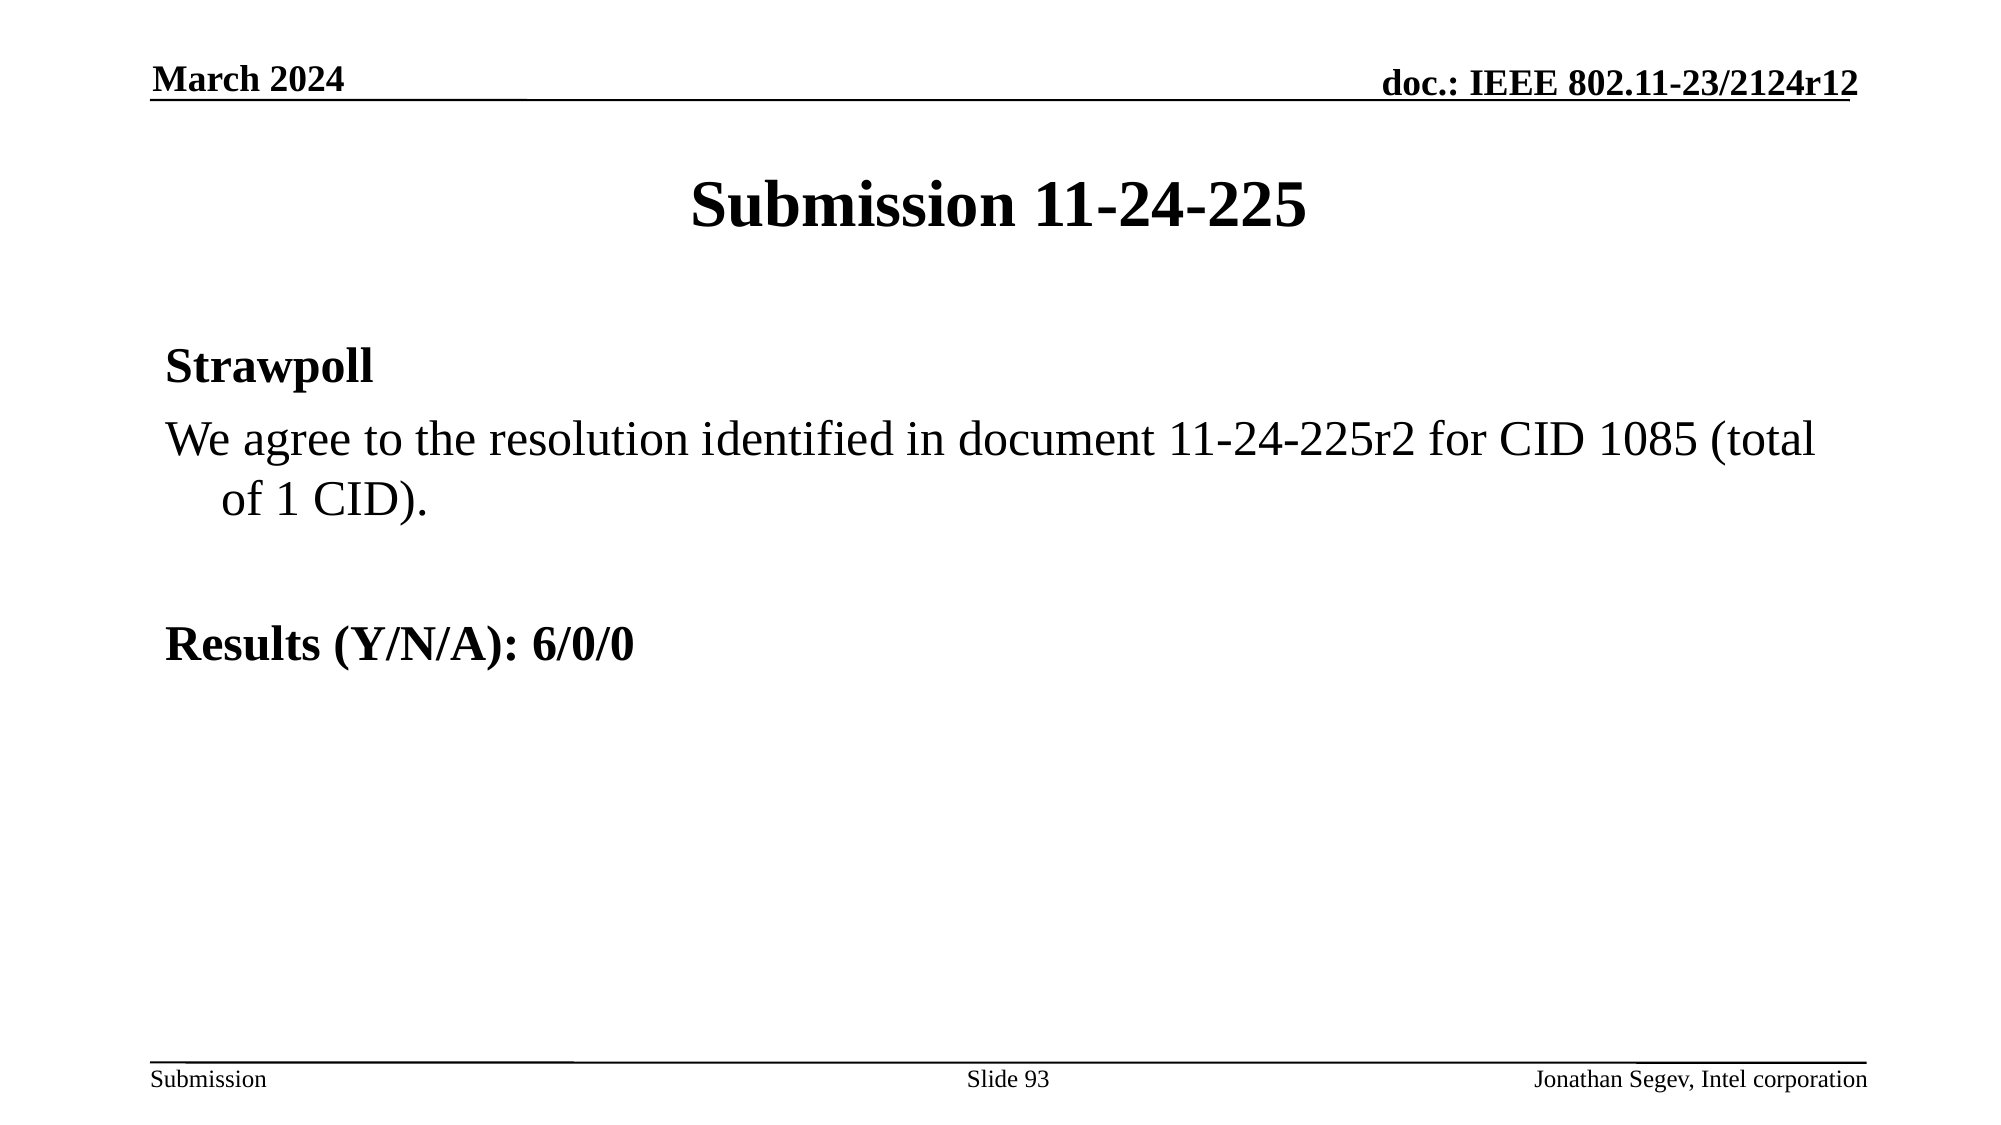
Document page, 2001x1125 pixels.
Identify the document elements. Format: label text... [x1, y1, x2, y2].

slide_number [152, 54, 563, 100]
footer Jonathan Segev, Intel corporation [1171, 1061, 1869, 1093]
slide_number Slide 93 [950, 1061, 1067, 1123]
list Strawpoll We agree to the resolution identified in document 11-24-225r2 for CID 1085 (total of 1 CID). Results (Y/N/A): 6/0/0 [149, 324, 1850, 1000]
title Submission 11-24-225 [149, 112, 1850, 288]
